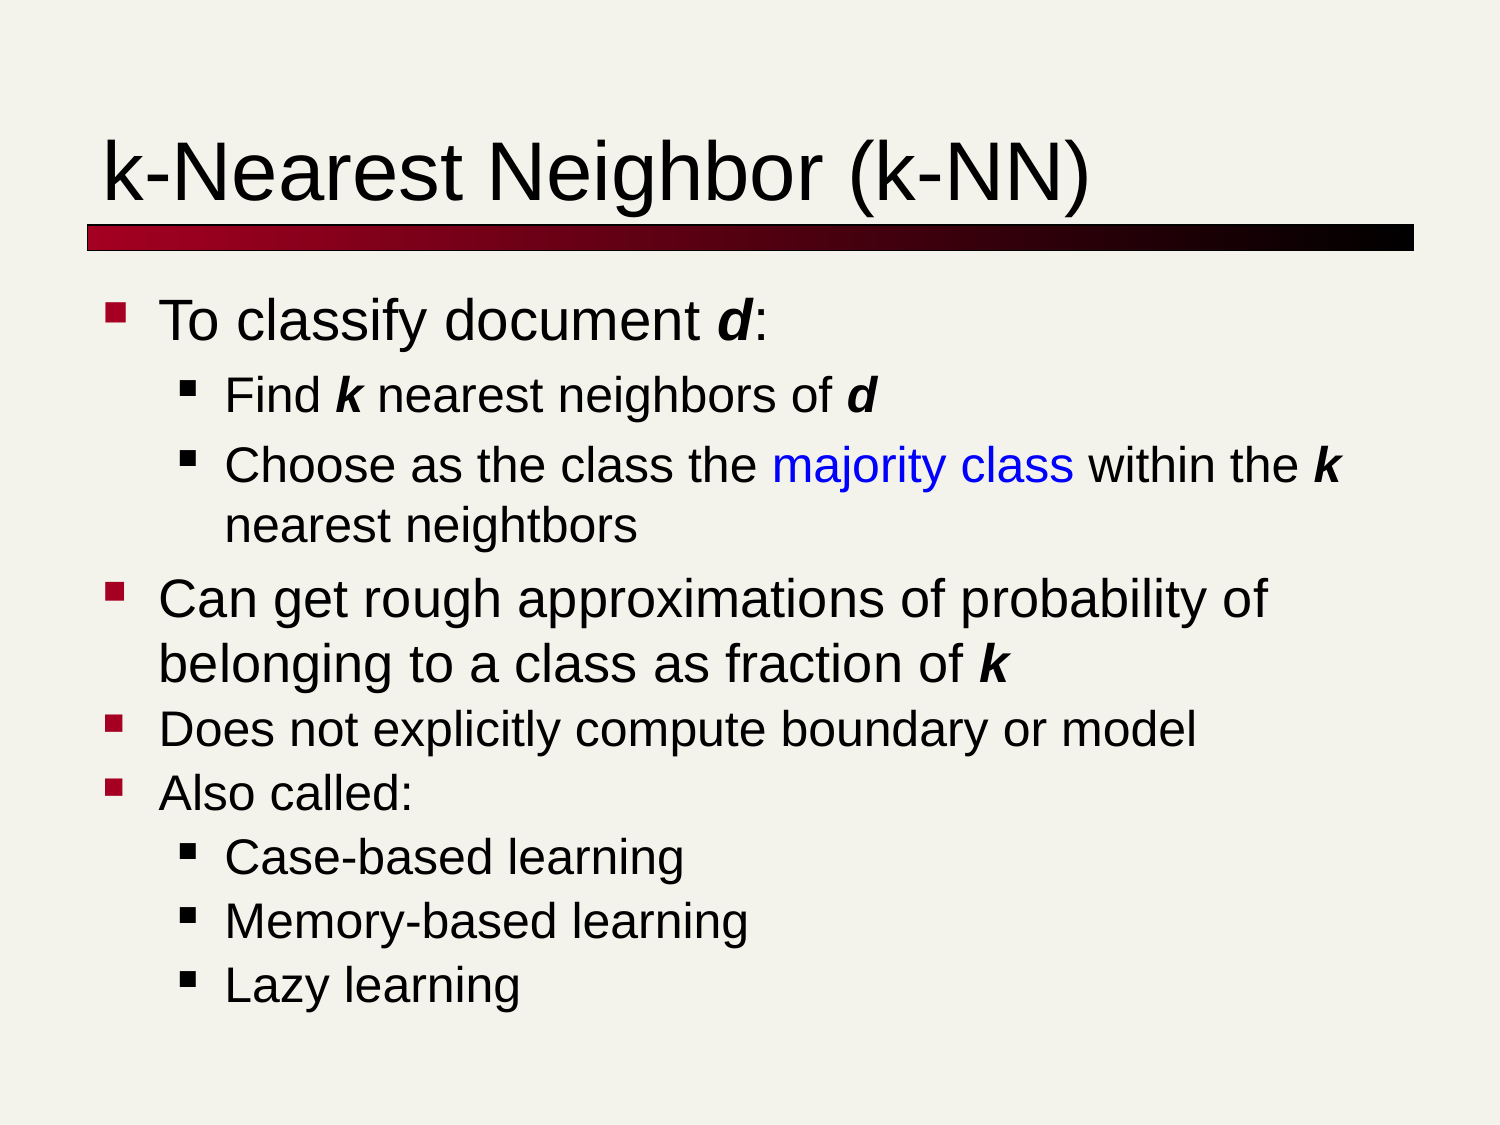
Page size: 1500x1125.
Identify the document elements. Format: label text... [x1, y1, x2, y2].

title k-Nearest Neighbor (k-NN) [87, 62, 1413, 226]
list To classify document d: Find k nearest neighbors of d Choose as the class the majority class within the k nearest neightbors Can get rough approximations of probability of belonging to a class as fraction of k Does not explicitly compute boundary or model Also called: Case-based learning Memory-based learning Lazy learning [87, 274, 1426, 1088]
